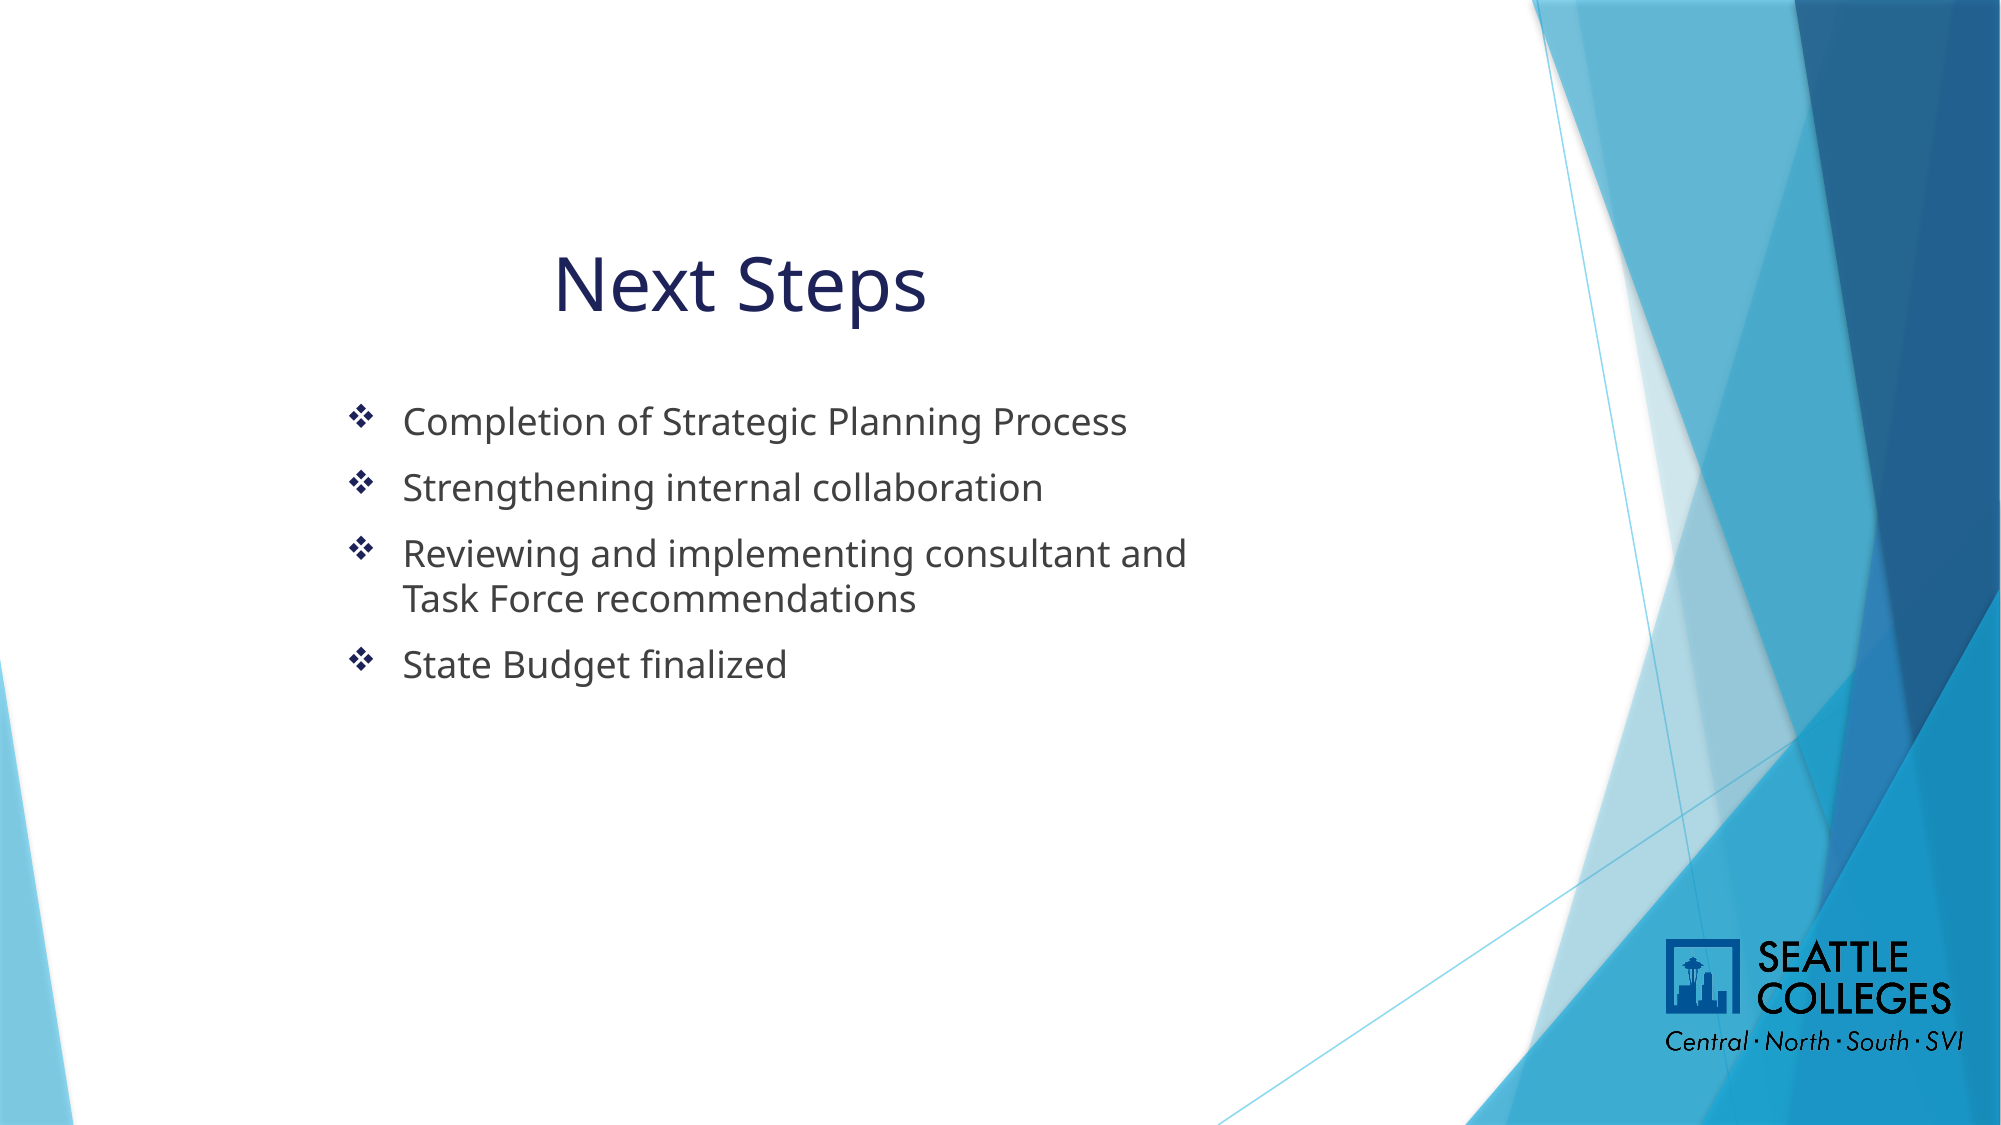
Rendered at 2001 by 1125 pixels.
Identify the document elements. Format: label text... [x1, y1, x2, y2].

title Next Steps [537, 229, 981, 359]
picture [1665, 939, 1963, 1052]
list Completion of Strategic Planning Process Strengthening internal collaboration Reviewing and implementing consultant and Task Force recommendations State Budget finalized [331, 390, 1282, 1028]
